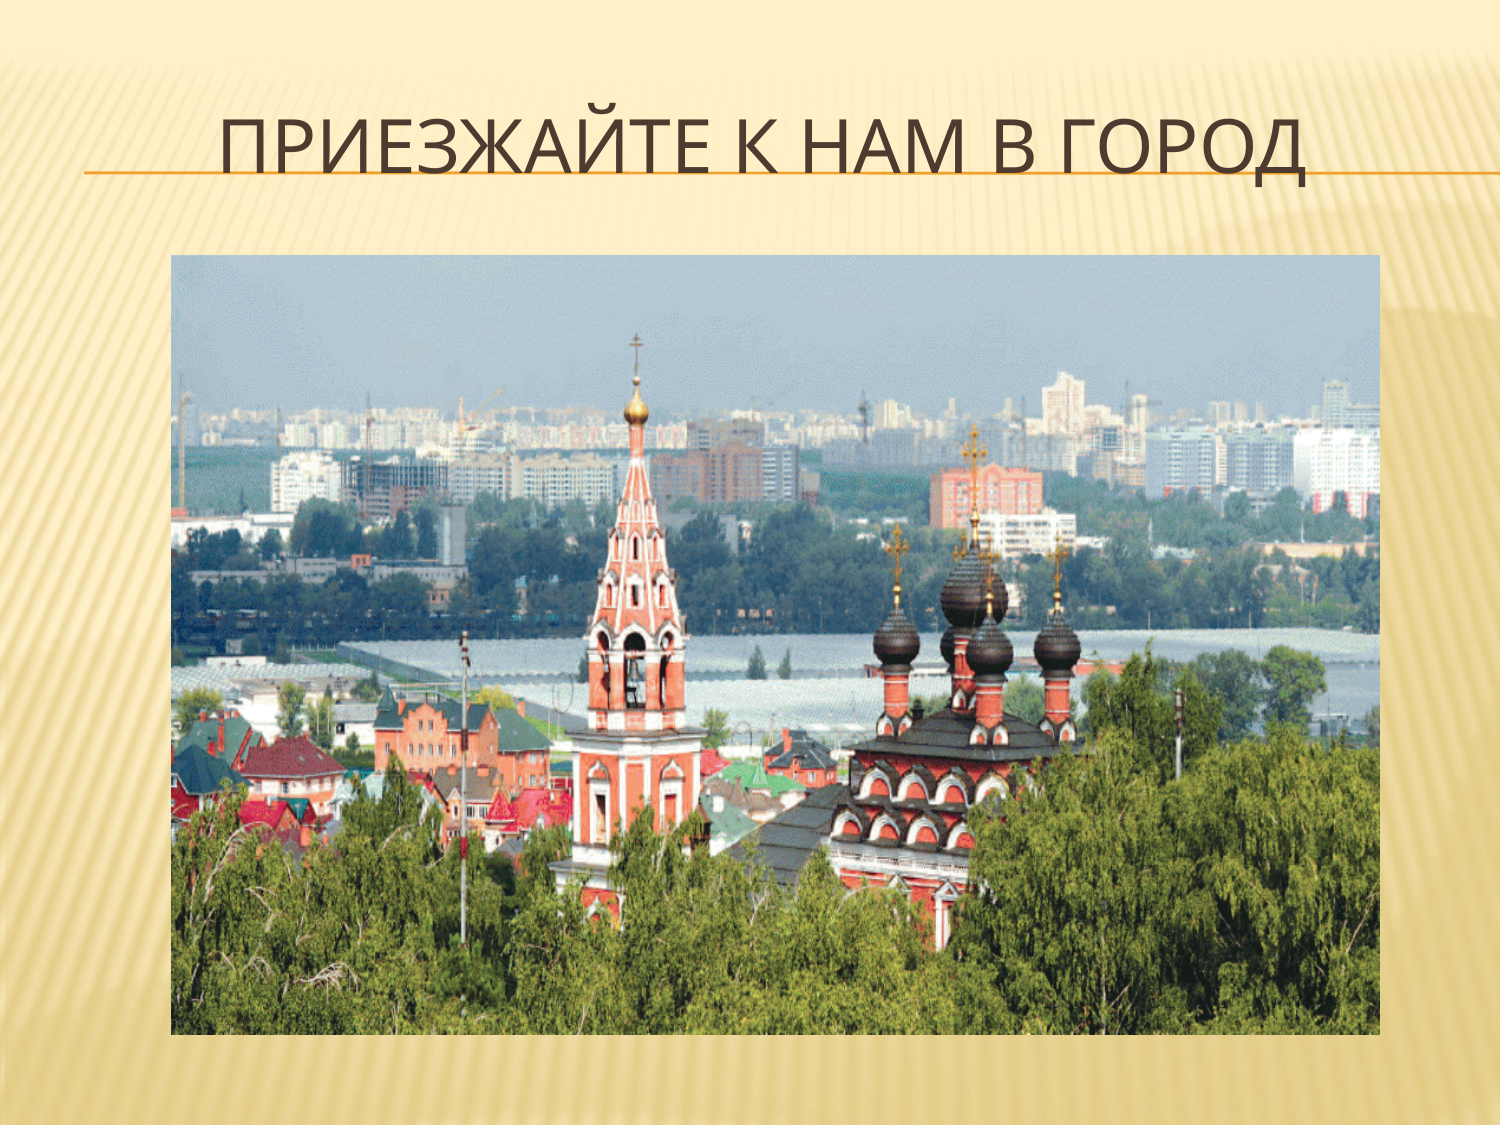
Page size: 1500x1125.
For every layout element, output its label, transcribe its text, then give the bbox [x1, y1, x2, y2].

title ПРИЕЗЖАЙТЕ К НАМ В ГОРОД [50, 75, 1475, 213]
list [170, 255, 1380, 1036]
